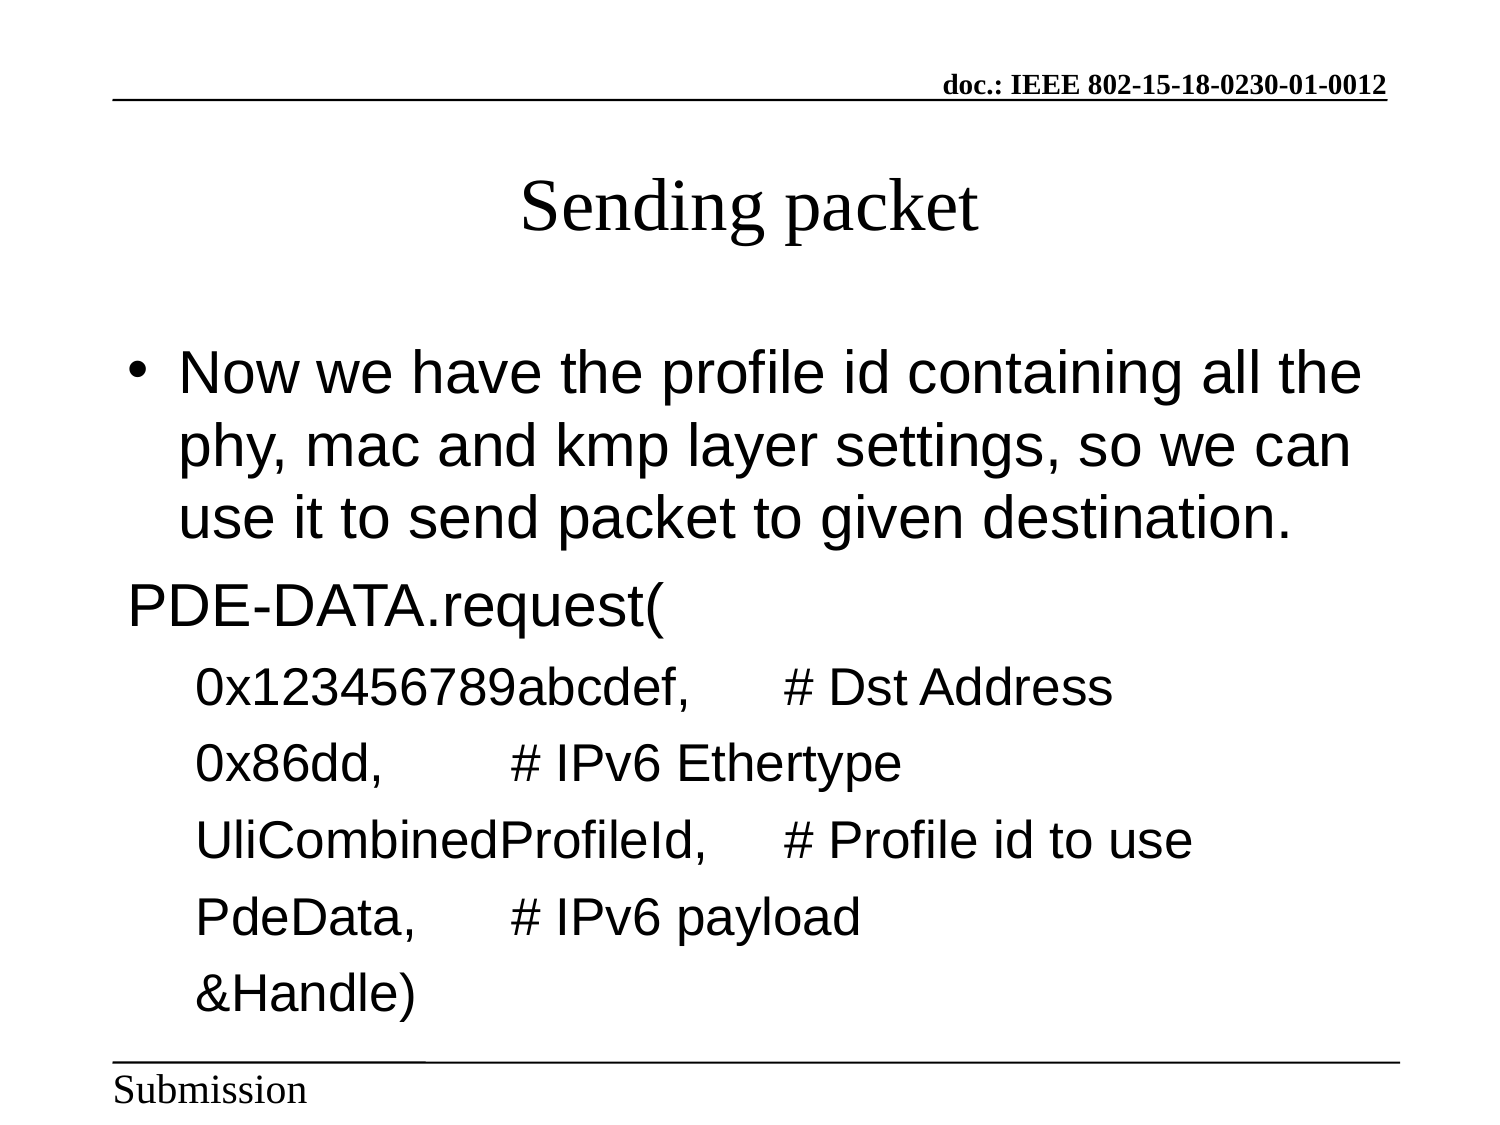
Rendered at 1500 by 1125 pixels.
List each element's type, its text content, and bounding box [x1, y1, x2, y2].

text_box Sending packet [112, 112, 1388, 288]
text_box Now we have the profile id containing all the phy, mac and kmp layer settings, so we can use it to send packet to given destination. PDE-DATA.request( 0x123456789abcdef, # Dst Address 0x86dd, # IPv6 Ethertype UliCombinedProfileId, # Profile id to use PdeData, # IPv6 payload &Handle) [112, 324, 1388, 1055]
